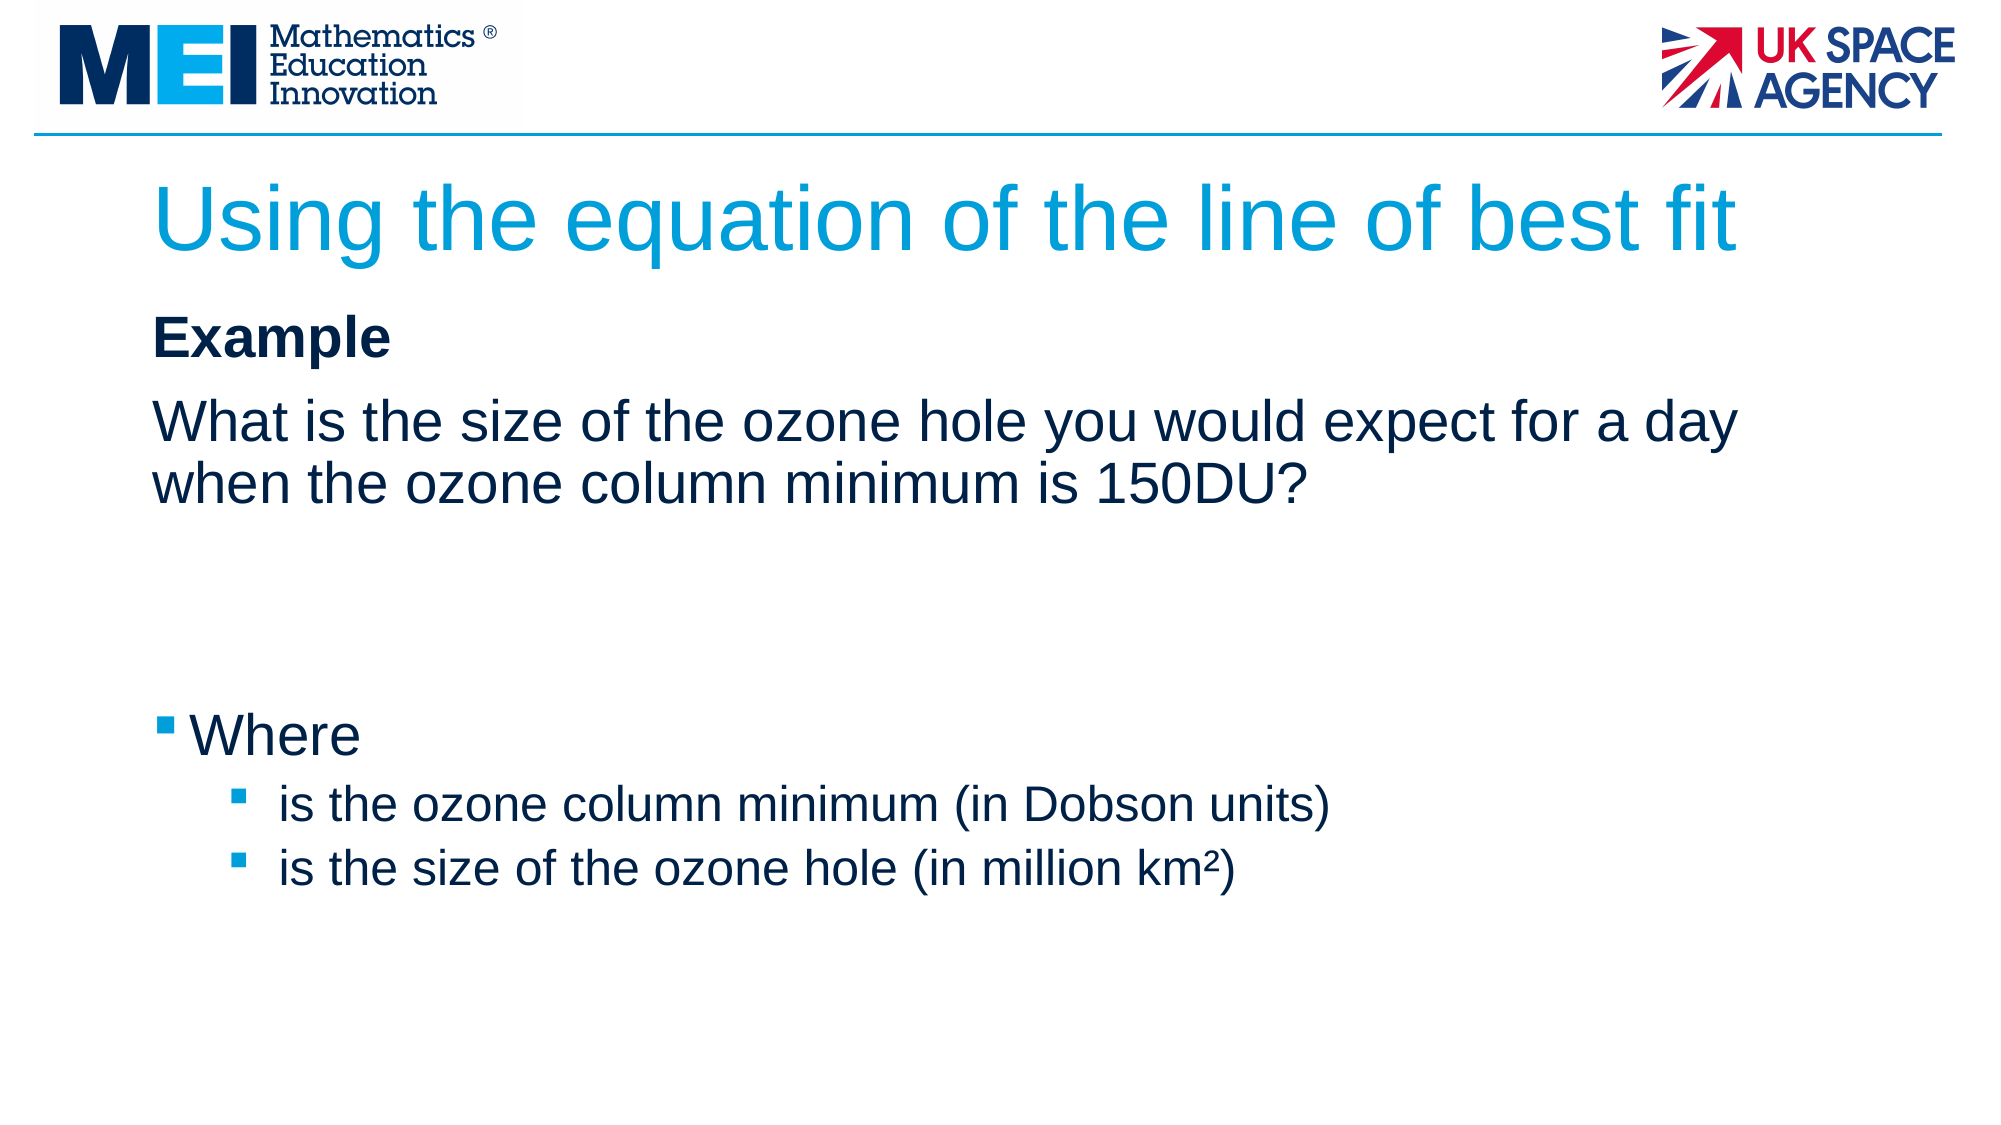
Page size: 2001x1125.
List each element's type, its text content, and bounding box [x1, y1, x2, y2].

title Using the equation of the line of best fit [137, 164, 1863, 278]
picture [1647, 0, 1966, 130]
picture [34, 0, 522, 130]
